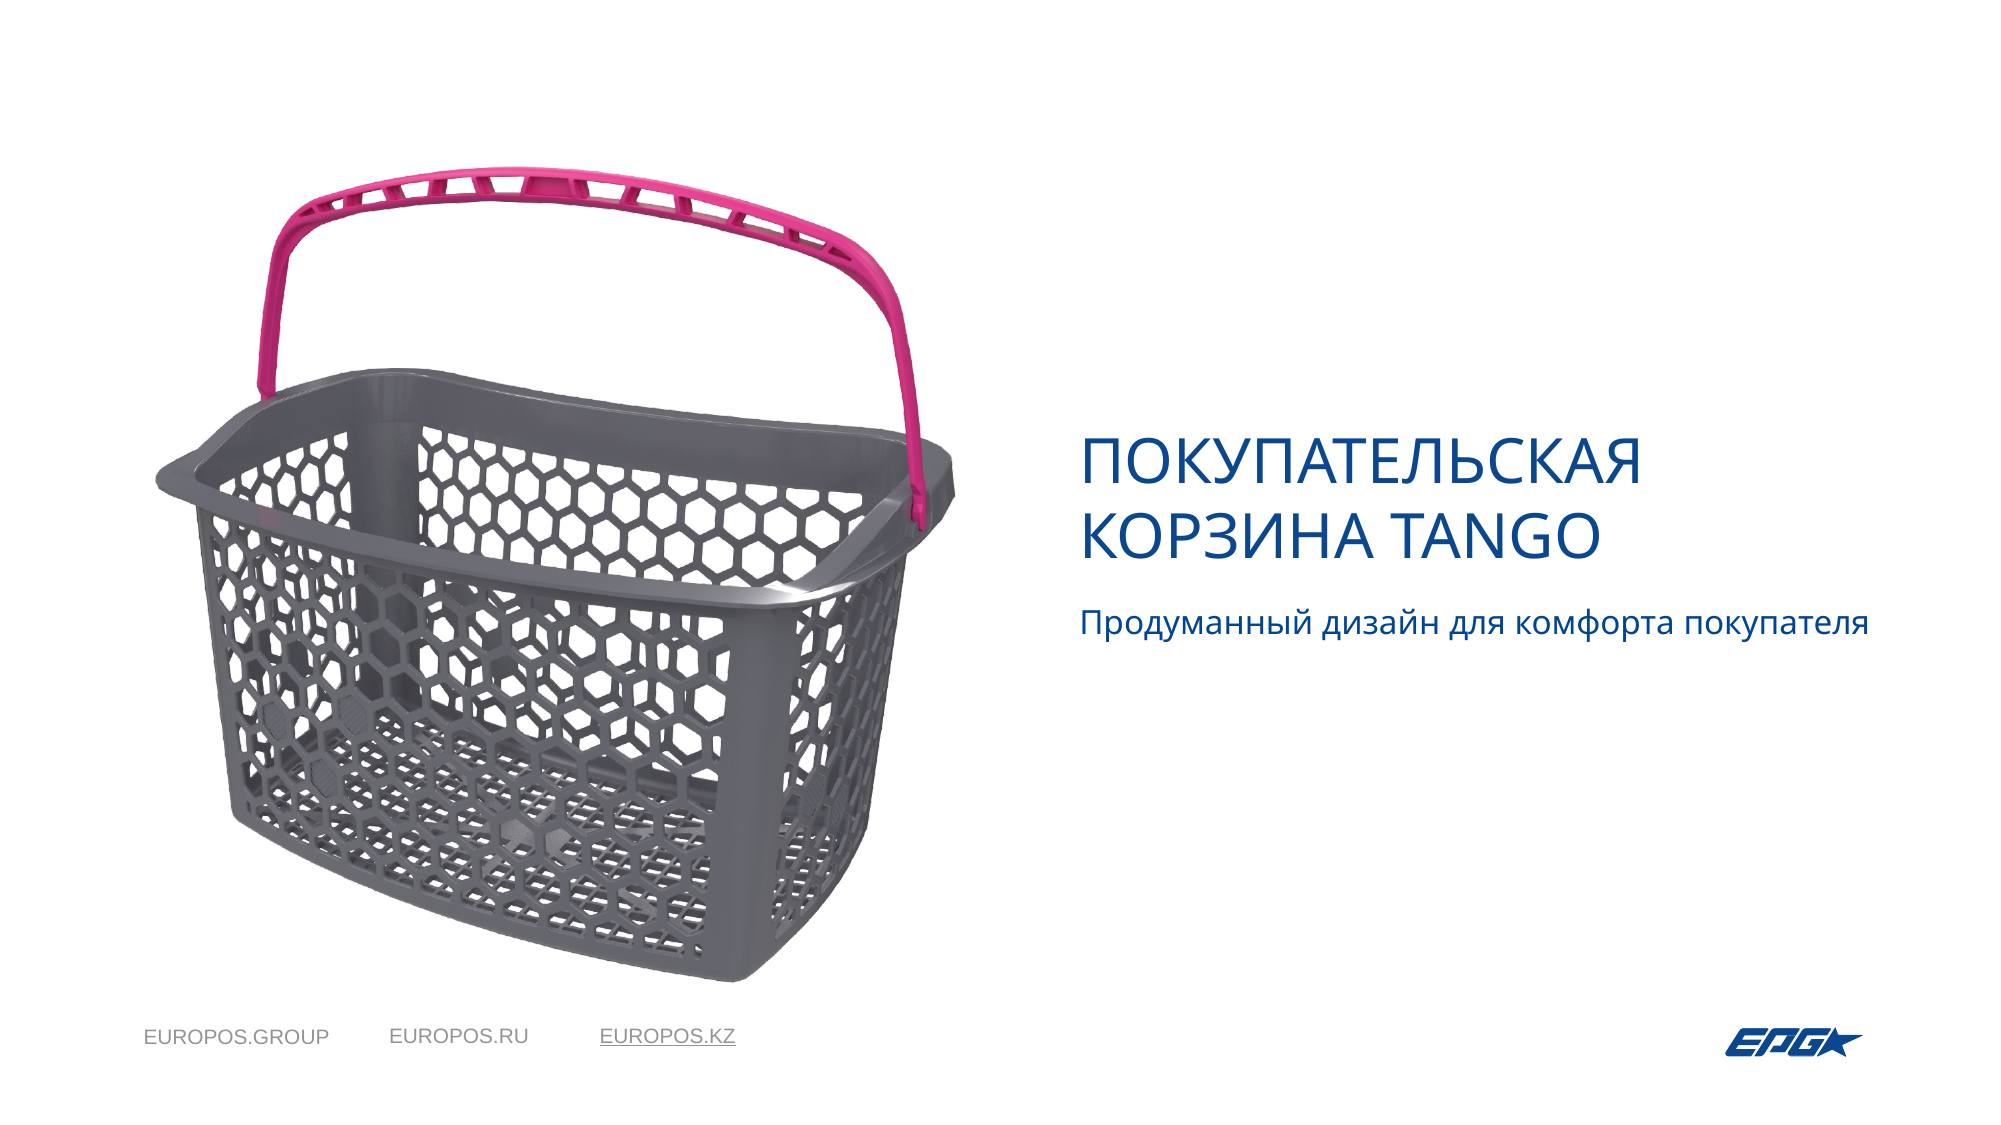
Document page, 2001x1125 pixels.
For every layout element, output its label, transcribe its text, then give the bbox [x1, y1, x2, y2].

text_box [136, 1015, 1864, 1058]
picture [136, 118, 988, 1015]
text_box ПОКУПАТЕЛЬСКАЯ КОРЗИНА TANGO [1064, 413, 1853, 578]
text_box Продуманный дизайн для комфорта покупателя [1064, 594, 1950, 649]
